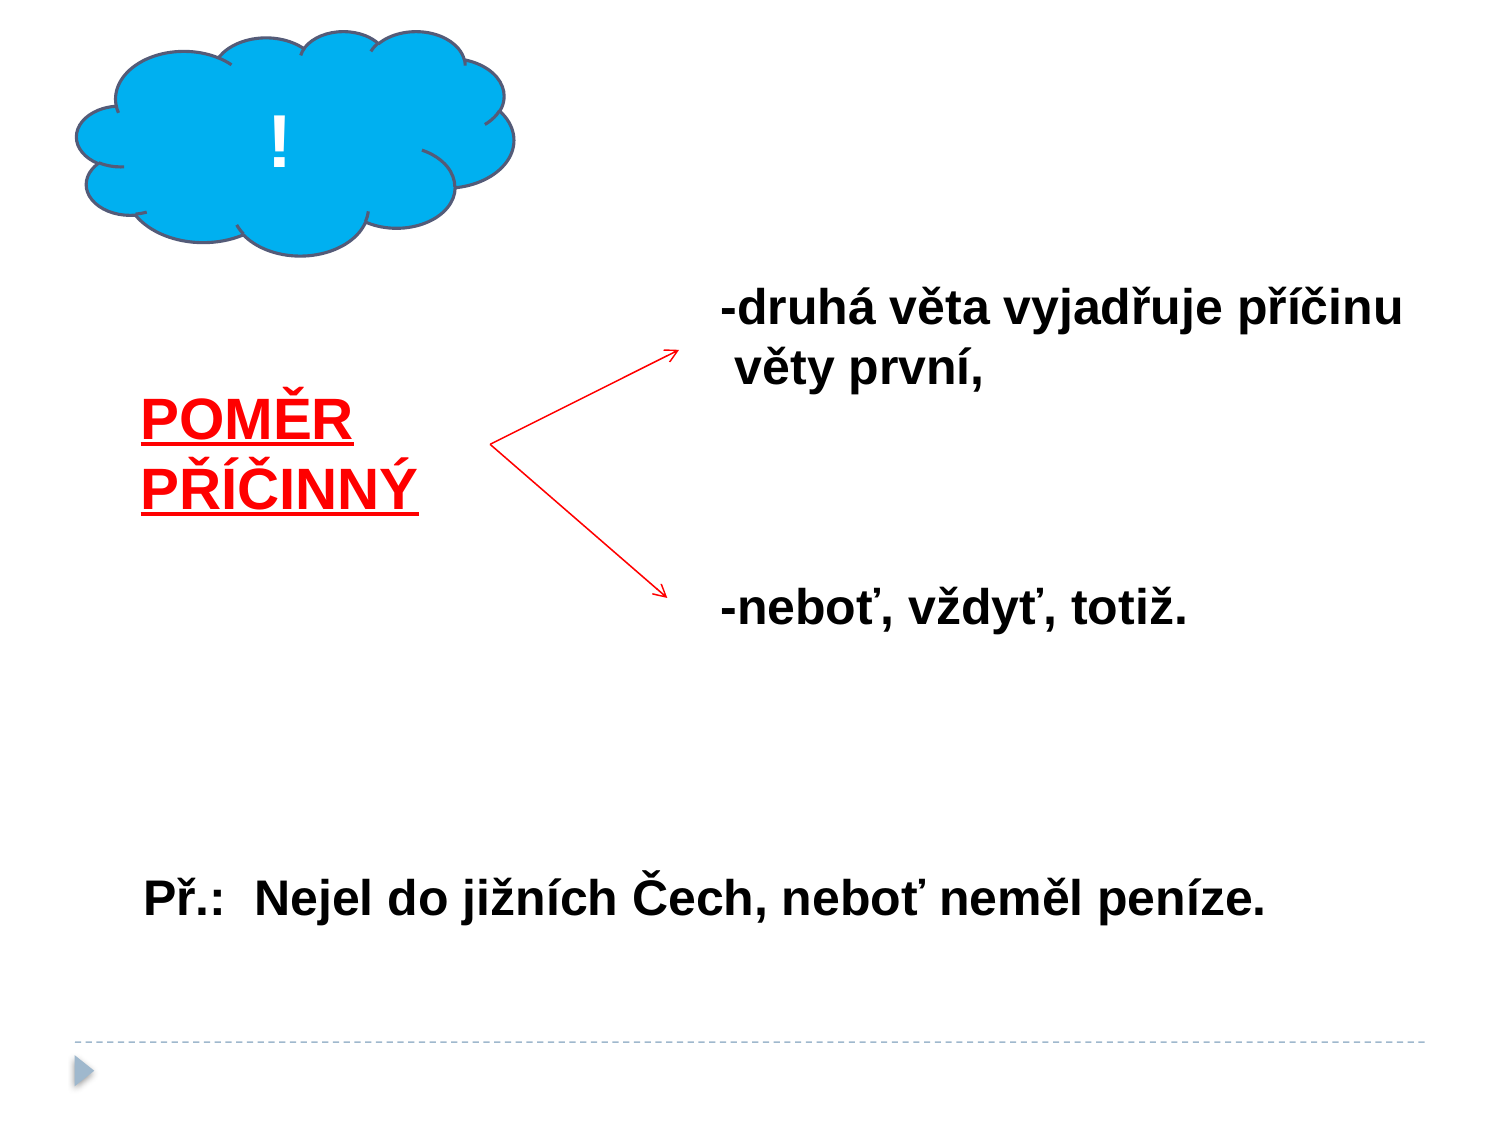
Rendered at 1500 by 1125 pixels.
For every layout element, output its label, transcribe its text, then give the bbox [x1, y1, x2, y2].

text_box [489, 444, 668, 599]
text_box ! [74, 30, 516, 258]
text_box -druhá věta vyjadřuje příčinu věty první, -neboť, vždyť, totiž. [705, 267, 1420, 642]
text_box POMĚR PŘÍČINNÝ [125, 373, 434, 529]
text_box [489, 349, 680, 445]
text_box Př.: Nejel do jižních Čech, neboť neměl peníze. [128, 857, 1284, 933]
